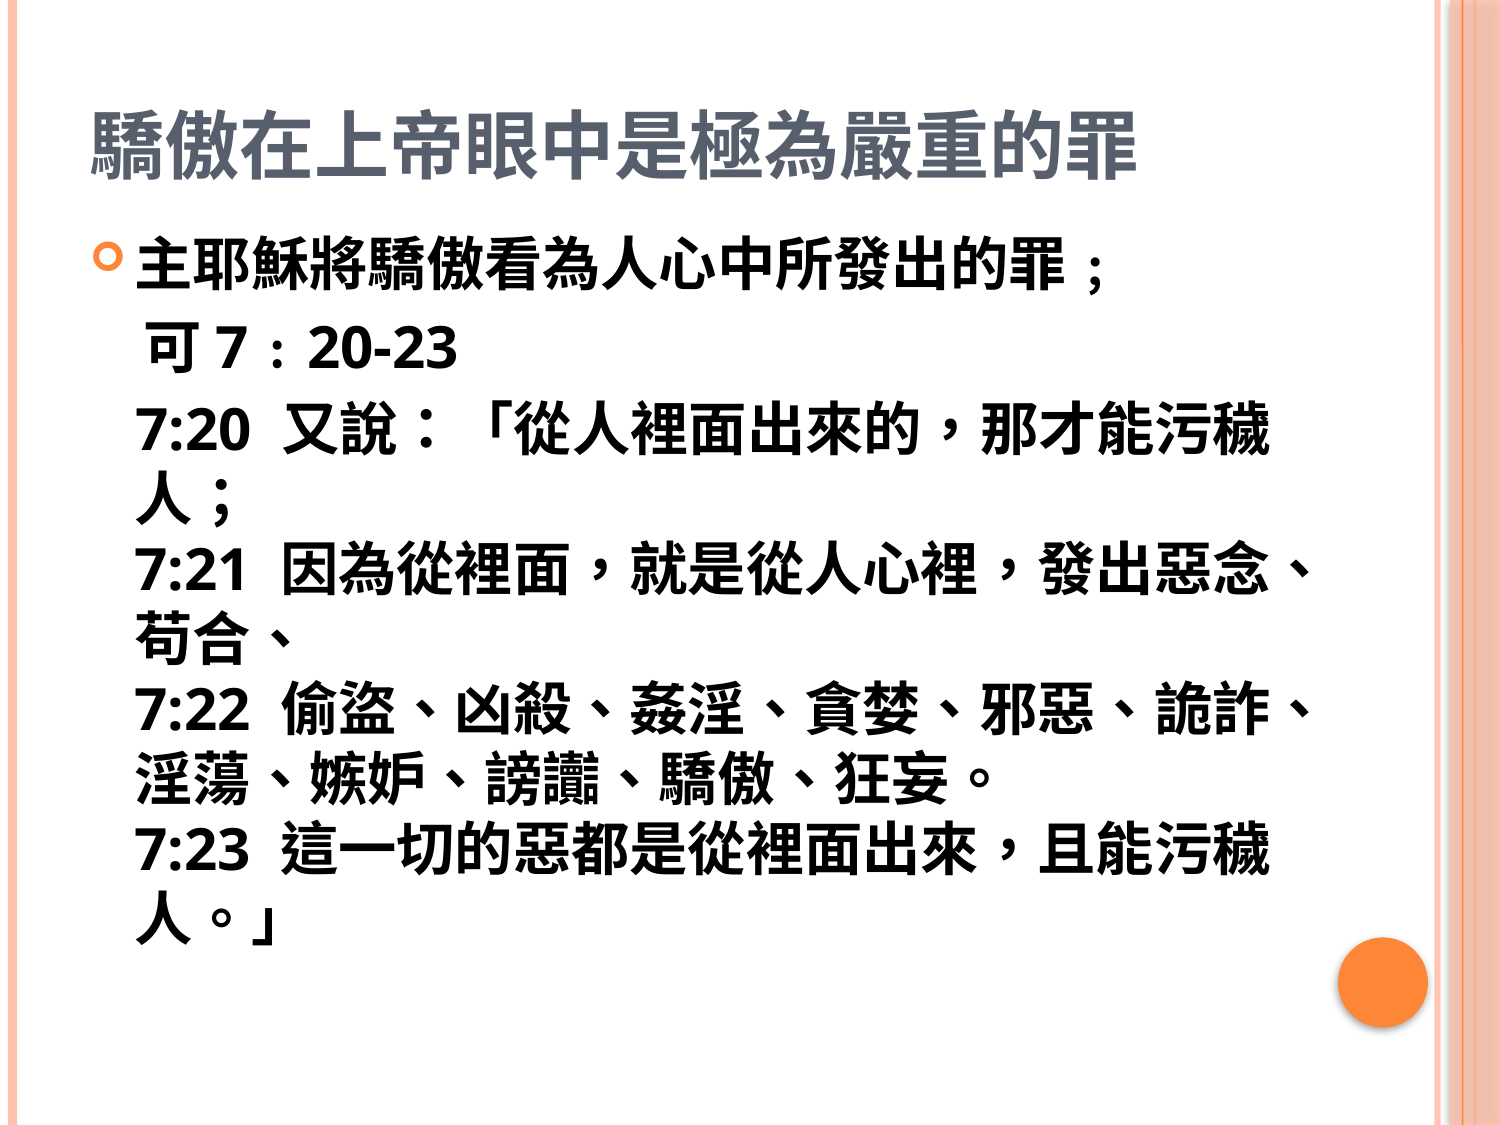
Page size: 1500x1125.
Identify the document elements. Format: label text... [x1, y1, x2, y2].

title 驕傲在上帝眼中是極為嚴重的罪 [75, 45, 1300, 197]
list 主耶穌將驕傲看為人心中所發出的罪﹔ 可7﹕20-23 7:20 又說：「從人裡面出來的，那才能污穢人； 7:21 因為從裡面，就是從人心裡，發出惡念、苟合、 7:22 偷盜、凶殺、姦淫、貪婪、邪惡、詭詐、淫蕩、嫉妒、謗讟、驕傲、狂妄。 7:23 這一切的惡都是從裡面出來，且能污穢人。」 [75, 219, 1300, 1062]
